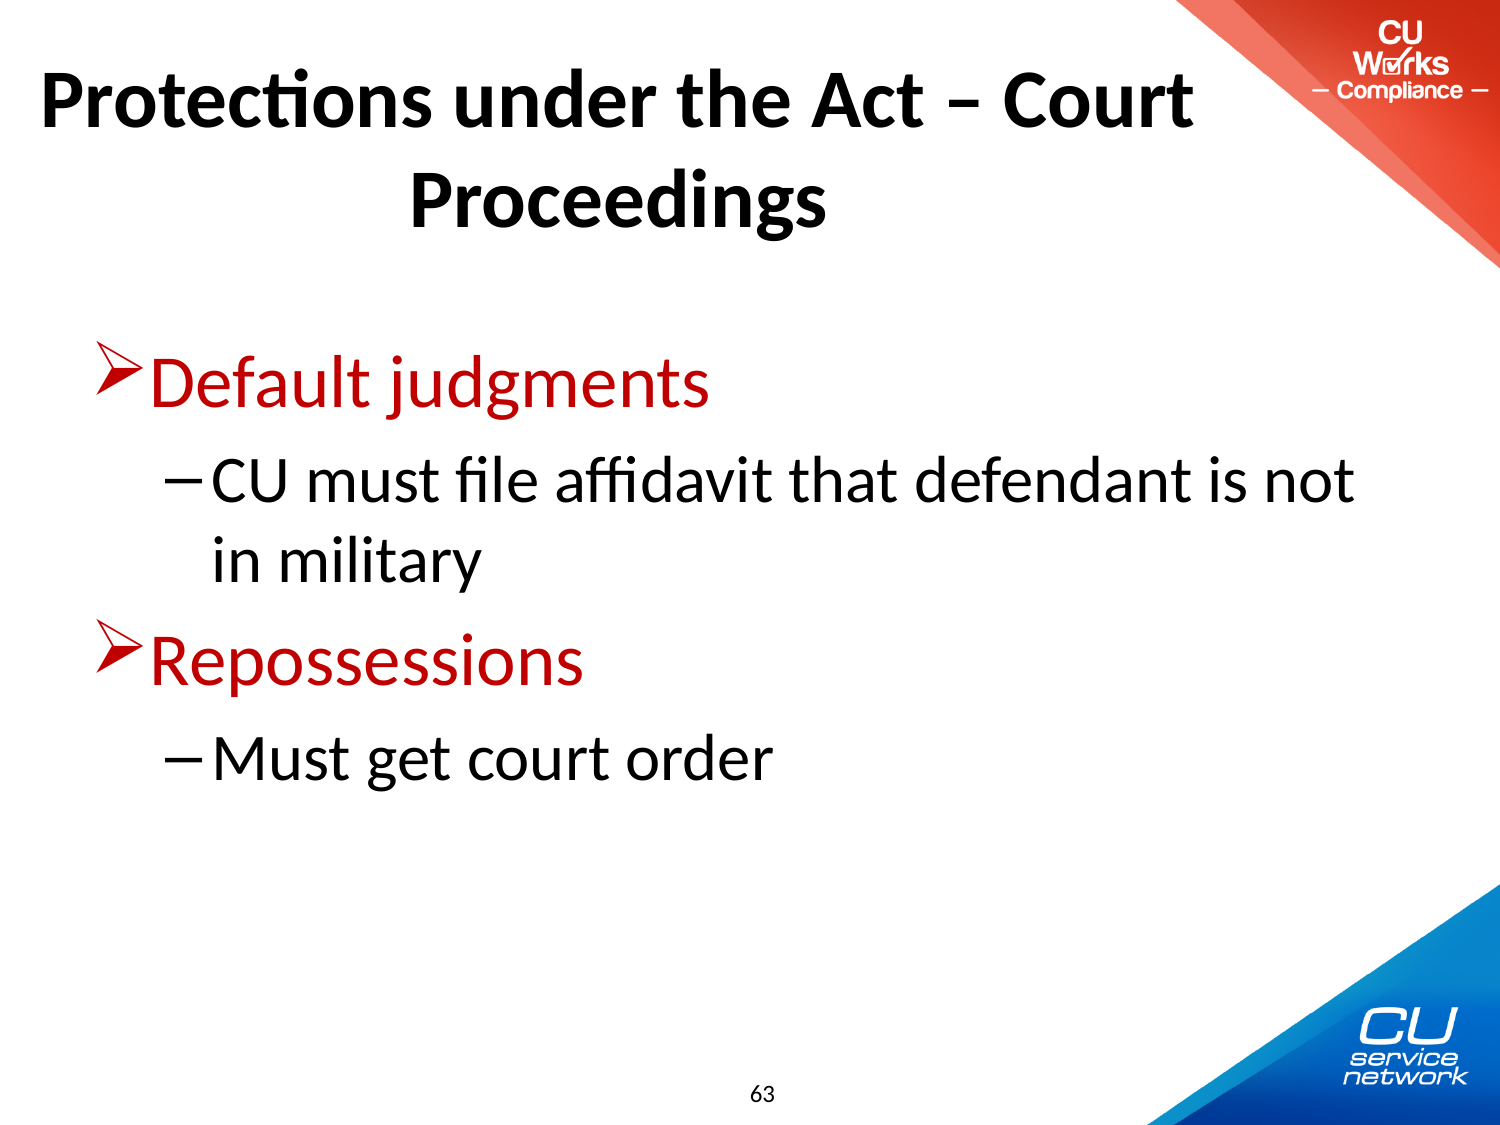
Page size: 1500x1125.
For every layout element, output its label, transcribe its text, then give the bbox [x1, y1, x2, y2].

picture [1177, 893, 1500, 1125]
picture [0, 0, 1500, 1125]
title Protections under the Act – Court Proceedings [24, 50, 1213, 238]
list Default judgments CU must file affidavit that defendant is not in military Repossessions Must get court order [75, 324, 1425, 1005]
slide_number 63 [587, 1062, 938, 1123]
